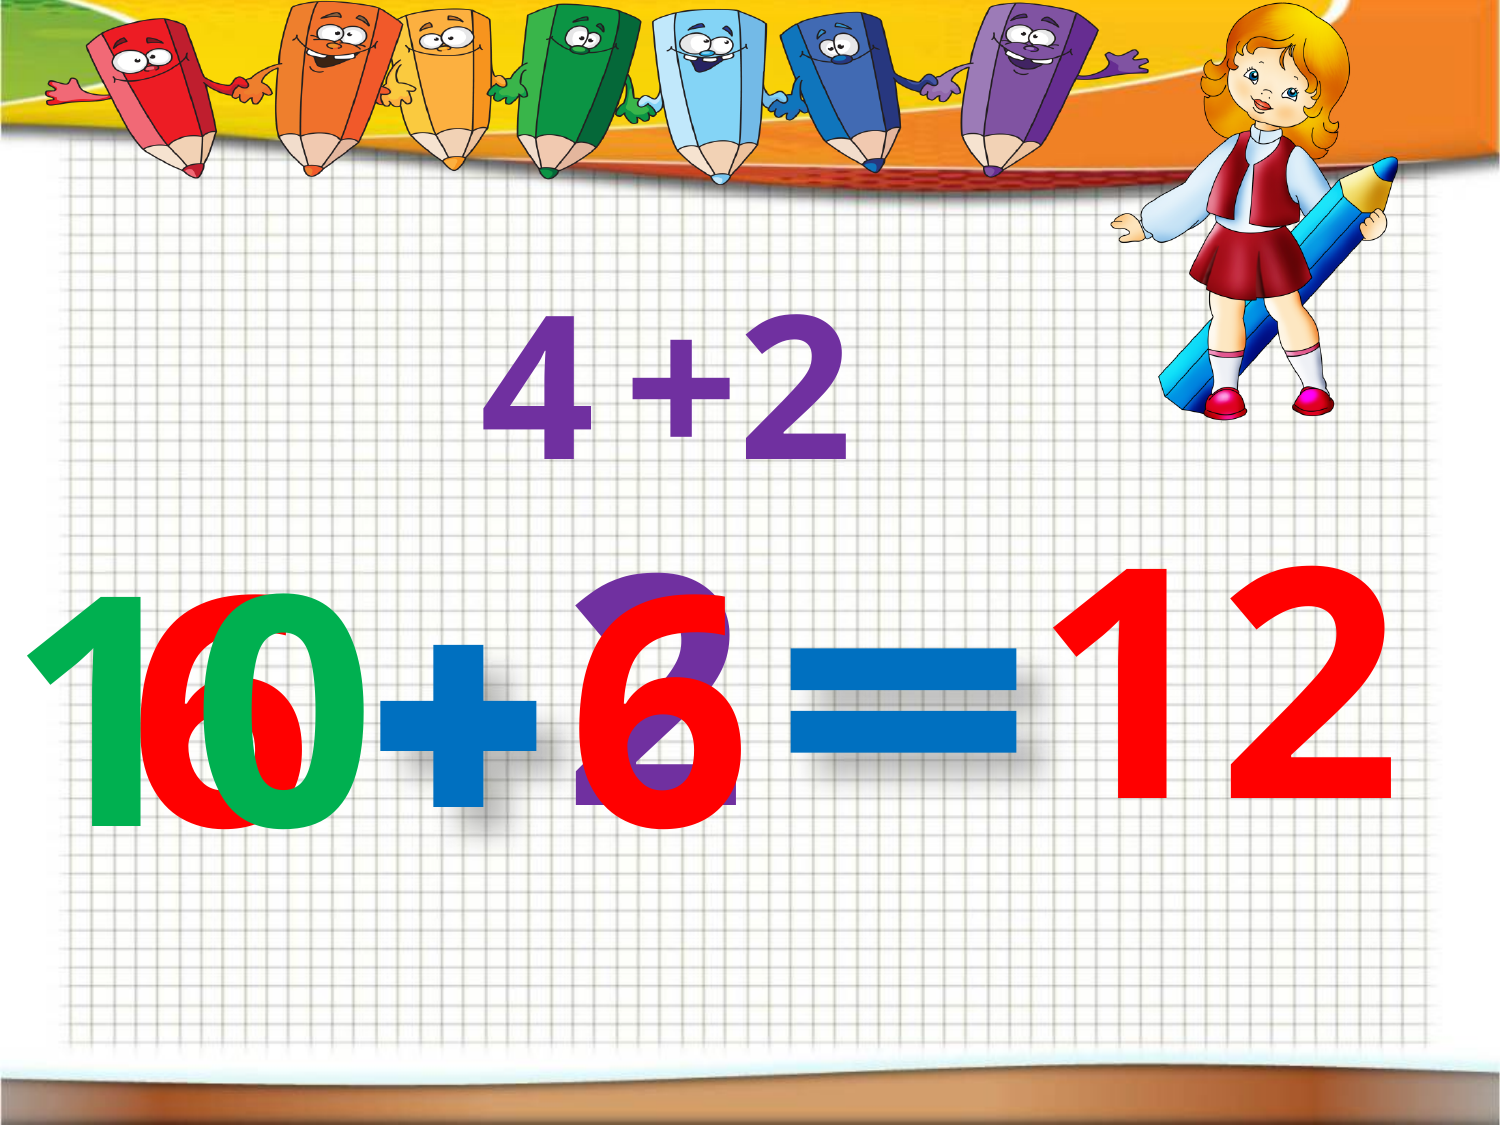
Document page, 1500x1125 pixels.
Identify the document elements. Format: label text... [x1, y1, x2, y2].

text_box 2 [548, 477, 763, 878]
text_box [790, 710, 1017, 753]
text_box +2 [610, 252, 869, 508]
text_box 4 [465, 252, 610, 508]
text_box 10 [0, 498, 392, 899]
text_box 6 [553, 498, 767, 899]
text_box [790, 648, 1017, 691]
text_box 12 [1019, 470, 1418, 871]
text_box [392, 644, 537, 807]
picture [0, 0, 1500, 1125]
